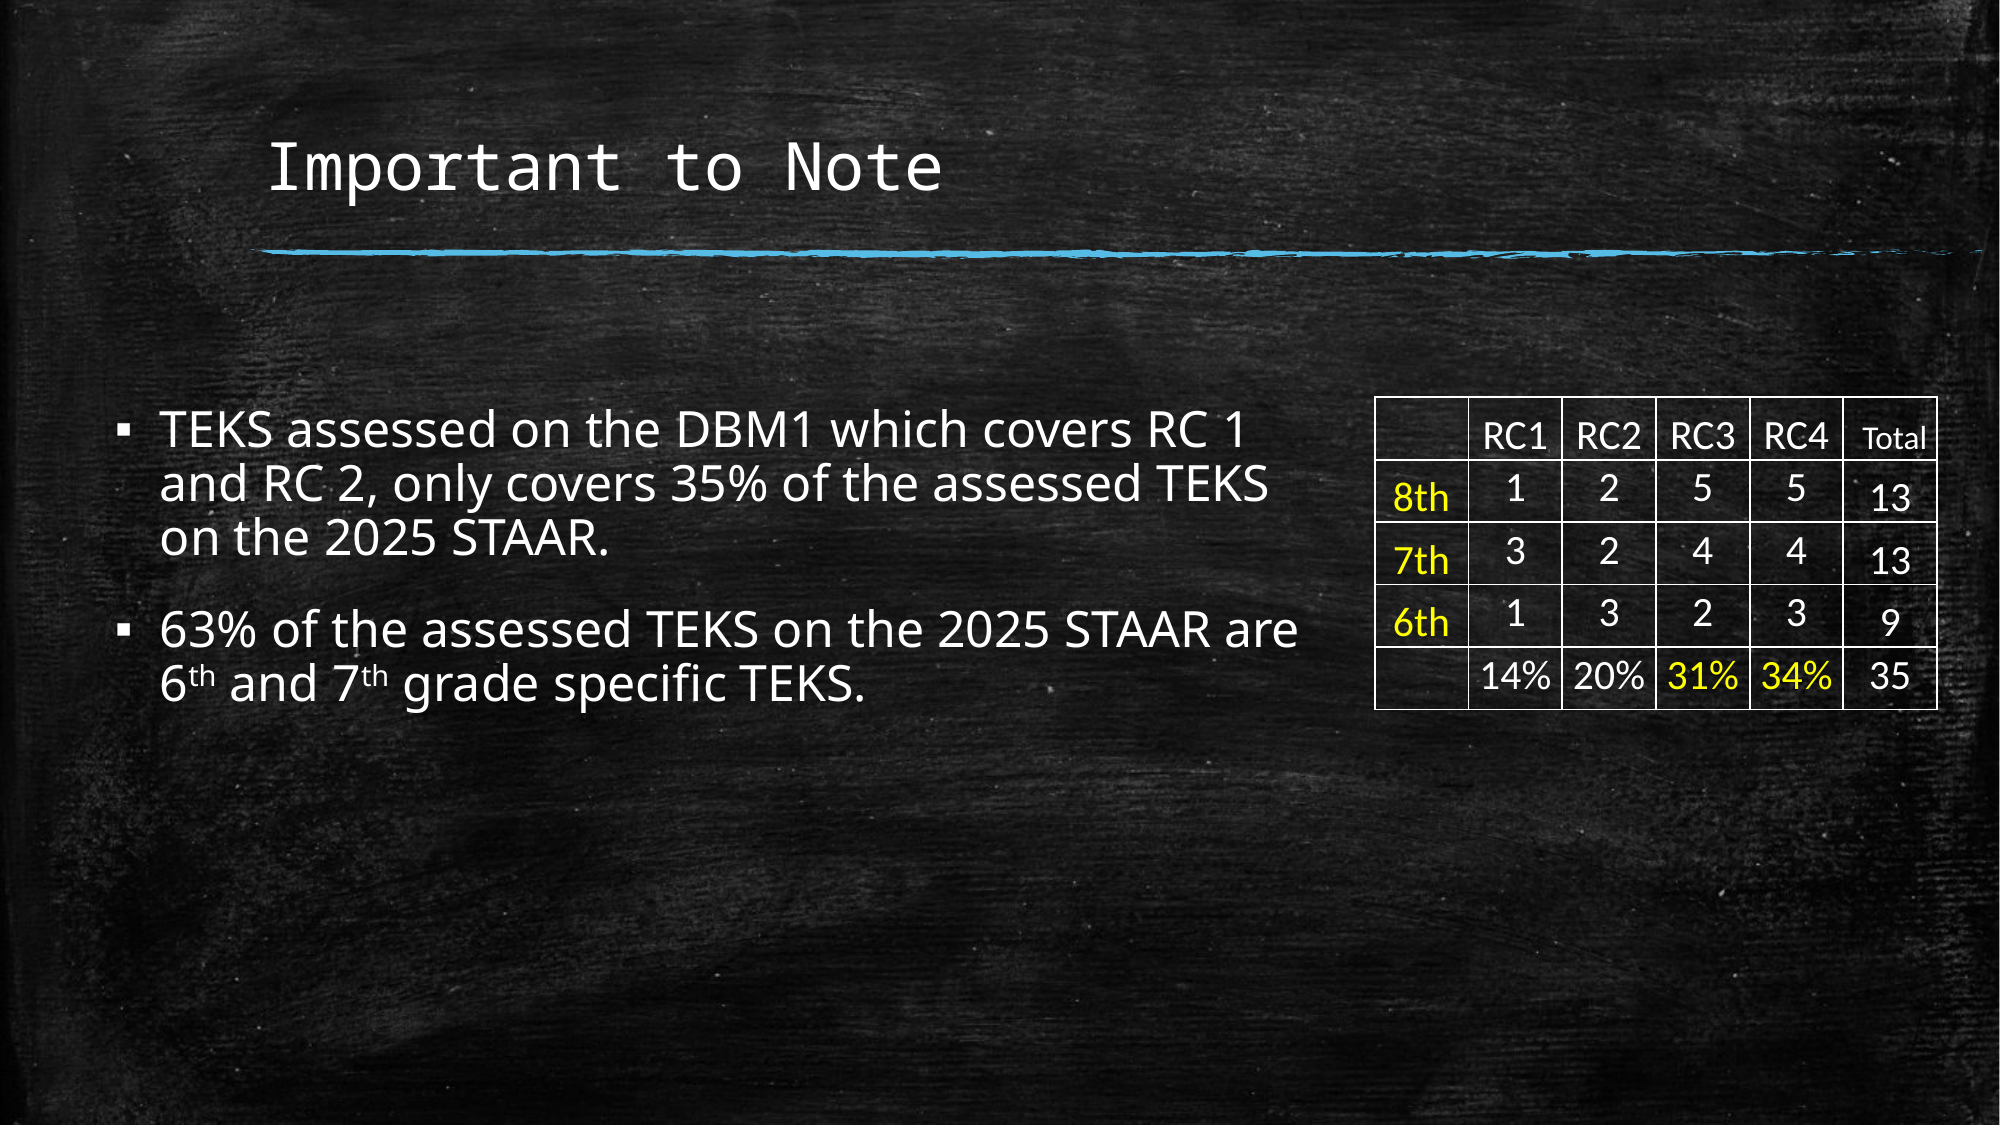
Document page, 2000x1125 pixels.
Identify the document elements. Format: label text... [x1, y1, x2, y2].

table_cell [1376, 648, 1468, 709]
table_cell 20% [1563, 648, 1655, 709]
table_header RC2 [1563, 398, 1655, 459]
table_cell 7th [1376, 523, 1468, 584]
table_cell 1 [1469, 461, 1561, 521]
table_header RC1 [1469, 398, 1561, 459]
table_cell 35 [1844, 648, 1936, 709]
table_cell 1 [1469, 585, 1561, 646]
table_cell 31% [1657, 648, 1749, 709]
table_cell 5 [1657, 461, 1749, 521]
table_cell 3 [1563, 585, 1655, 646]
title Important to Note [249, 45, 1750, 213]
table_header RC3 [1657, 398, 1749, 459]
table_header [1376, 398, 1468, 459]
table_header RC4 [1751, 398, 1842, 459]
table_cell 6th [1376, 585, 1468, 646]
table_cell 8th [1376, 461, 1468, 521]
list TEKS assessed on the DBM1 which covers RC 1 and RC 2, only covers 35% of the assessed TEKS on the 2025 STAAR.​ 63% of the assessed TEKS on the 2025 STAAR are 6th and 7th grade specific TEKS.​ [99, 397, 1349, 823]
table_cell 3 [1751, 585, 1842, 646]
table_cell 2 [1563, 523, 1655, 584]
table_cell 34% [1751, 648, 1842, 709]
table_cell 3 [1469, 523, 1561, 584]
table_cell 5 [1751, 461, 1842, 521]
table_header Total [1844, 398, 1936, 459]
table_cell 2 [1657, 585, 1749, 646]
table_cell 4 [1657, 523, 1749, 584]
table_cell 14% [1469, 648, 1561, 709]
table_cell 13 [1844, 523, 1936, 584]
table_cell 9 [1844, 585, 1936, 646]
table_cell 13 [1844, 461, 1936, 521]
table_cell 4 [1751, 523, 1842, 584]
table_cell 2 [1563, 461, 1655, 521]
